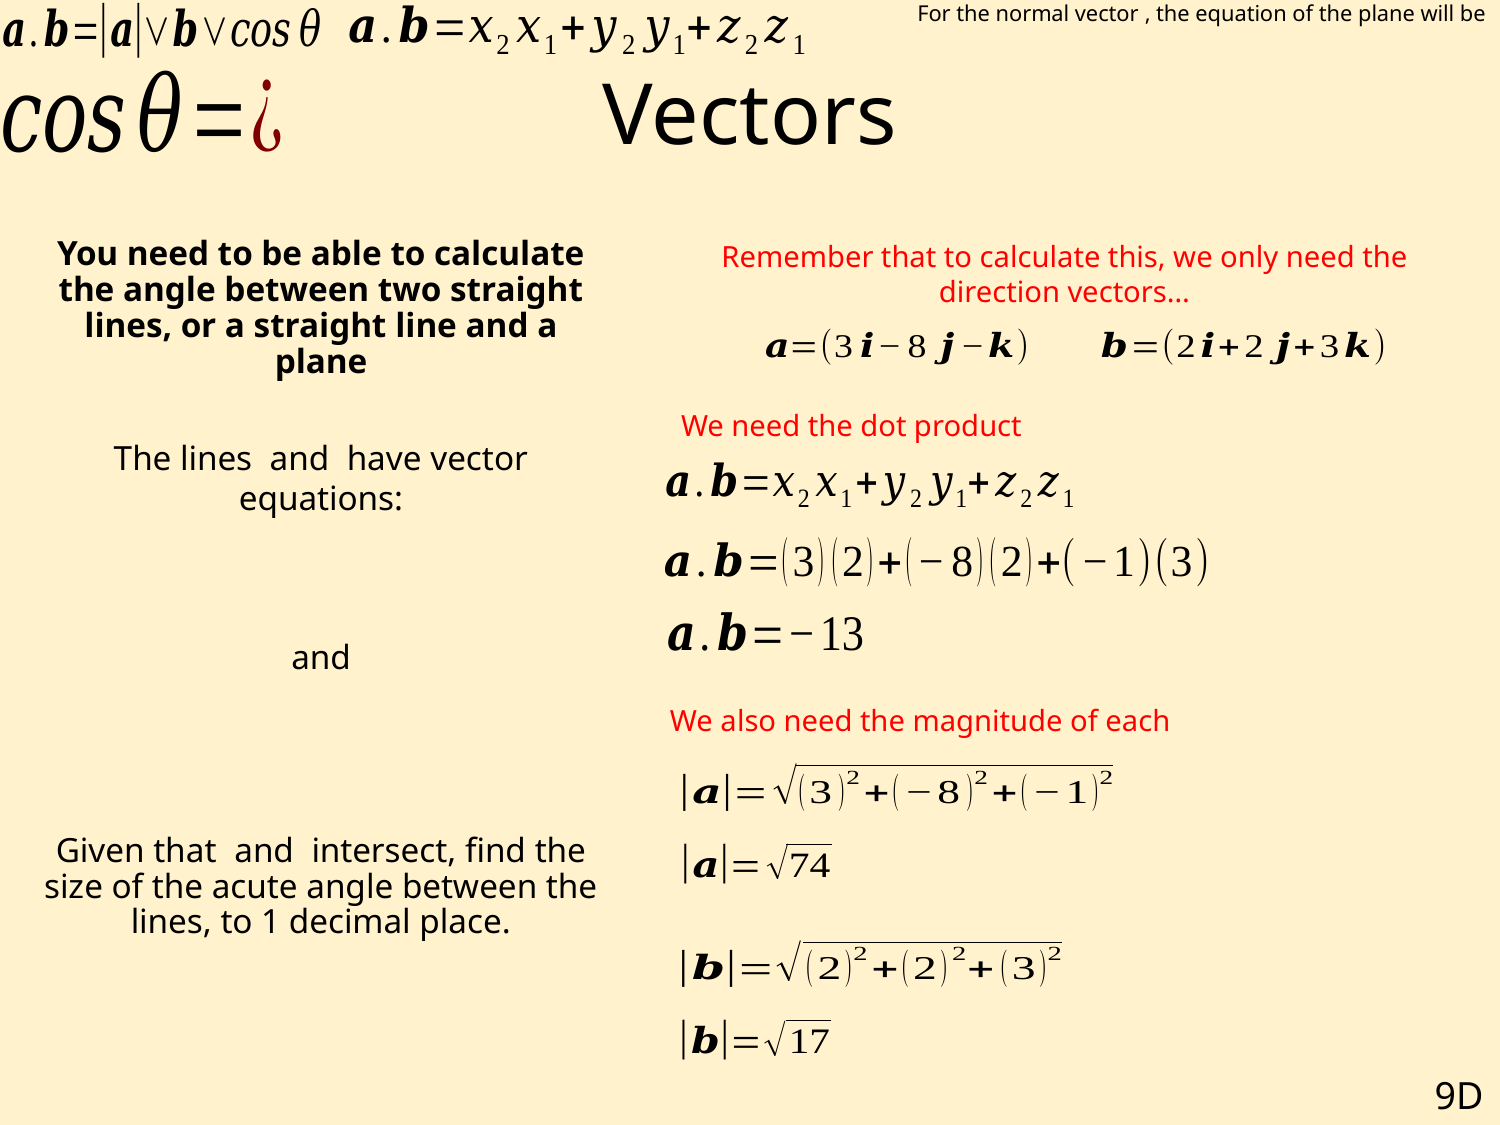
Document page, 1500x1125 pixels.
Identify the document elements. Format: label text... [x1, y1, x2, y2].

title Vectors [103, 35, 1397, 199]
text_box We also need the magnitude of each [639, 695, 1202, 745]
text_box 9D [1419, 1064, 1499, 1125]
text_box Remember that to calculate this, we only need the direction vectors… [679, 231, 1450, 316]
text_box We need the dot product [664, 399, 1039, 450]
